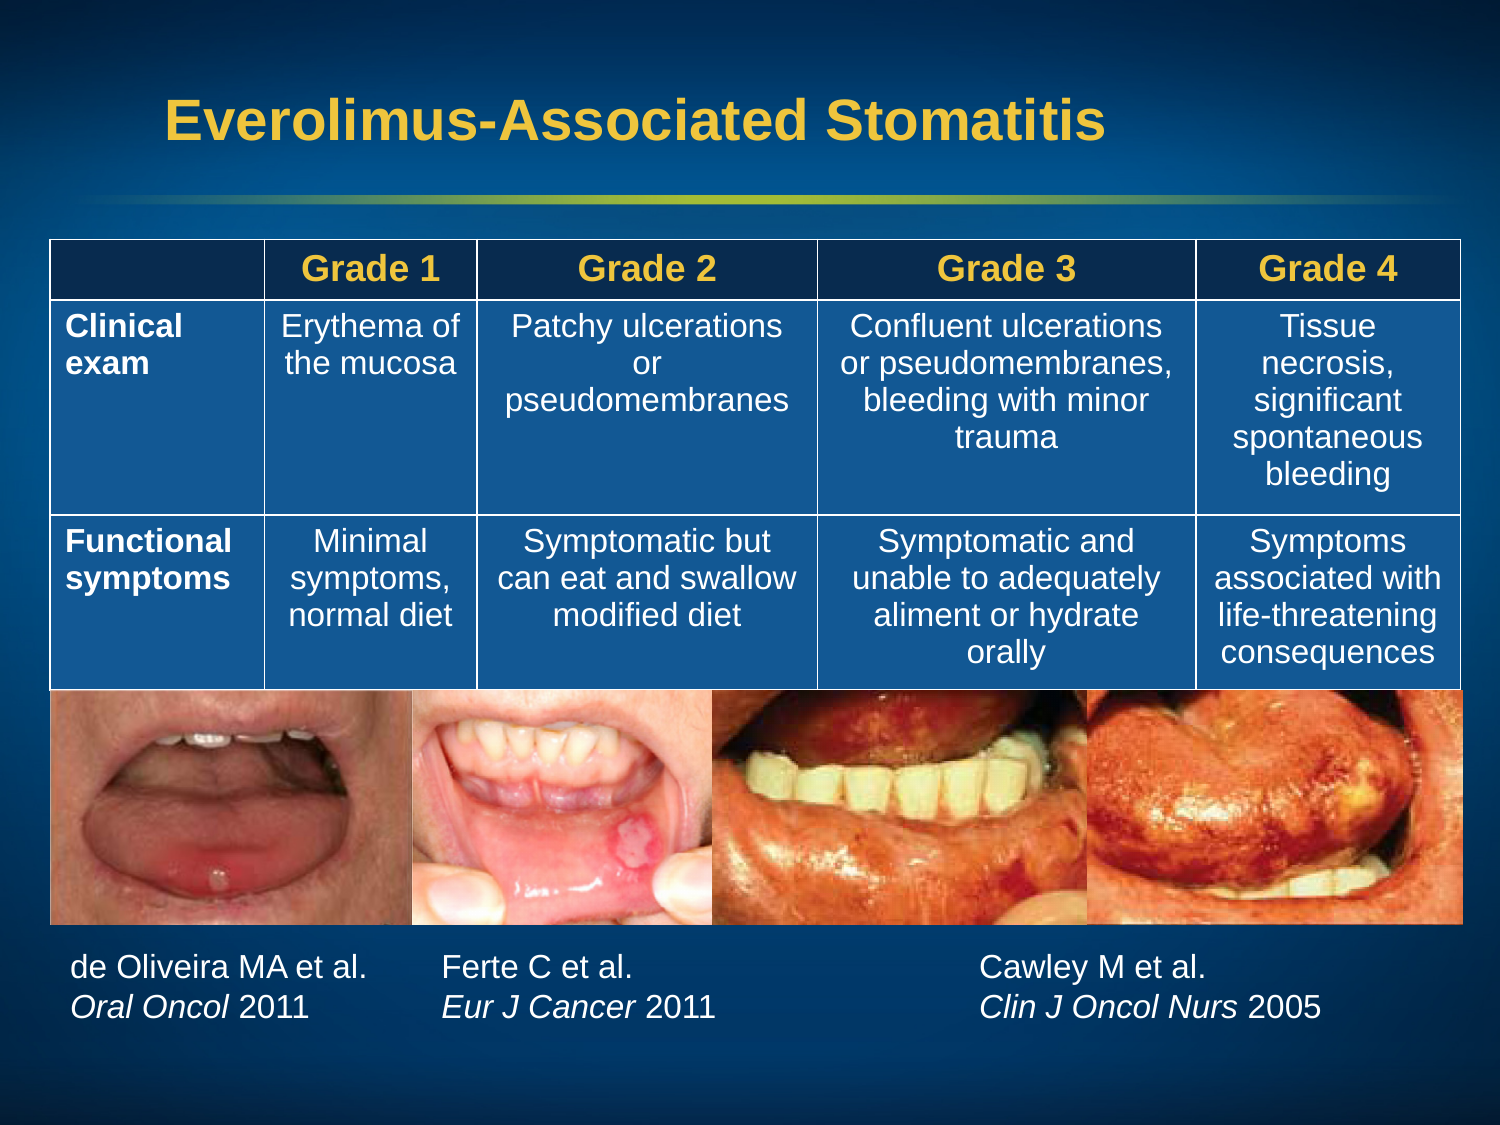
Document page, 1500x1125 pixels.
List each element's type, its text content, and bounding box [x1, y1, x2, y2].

picture [0, 0, 1500, 1125]
text_box Everolimus-Associated Stomatitis [149, 75, 1500, 160]
table_cell Minimal symptoms, normal diet [265, 516, 476, 688]
table_cell Clinical exam [51, 301, 264, 514]
table_cell Erythema of the mucosa [265, 301, 476, 514]
table_cell Confluent ulcerations or pseudomembranes, bleeding with minor trauma [818, 301, 1195, 514]
table_cell Patchy ulcerations or pseudomembranes [478, 301, 817, 514]
table_header Grade 3 [818, 240, 1195, 299]
text_box Ferte C et al. Eur J Cancer 2011 [426, 937, 732, 1032]
text_box Cawley M et al. Clin J Oncol Nurs 2005 [964, 937, 1337, 1032]
table_cell Tissue necrosis, significant spontaneous bleeding [1197, 301, 1460, 514]
table_cell Symptomatic and unable to adequately aliment or hydrate orally [818, 516, 1195, 688]
table_header Grade 1 [265, 240, 476, 299]
table_header Grade 2 [478, 240, 817, 299]
table_cell Symptomatic but can eat and swallow modified diet [478, 516, 817, 688]
table_cell Symptoms associated with life-threatening consequences [1197, 516, 1460, 688]
text_box de Oliveira MA et al. Oral Oncol 2011 [55, 937, 384, 1032]
table_header Grade 4 [1197, 240, 1460, 299]
table_header [51, 240, 264, 299]
table_cell Functional symptoms [51, 516, 264, 688]
